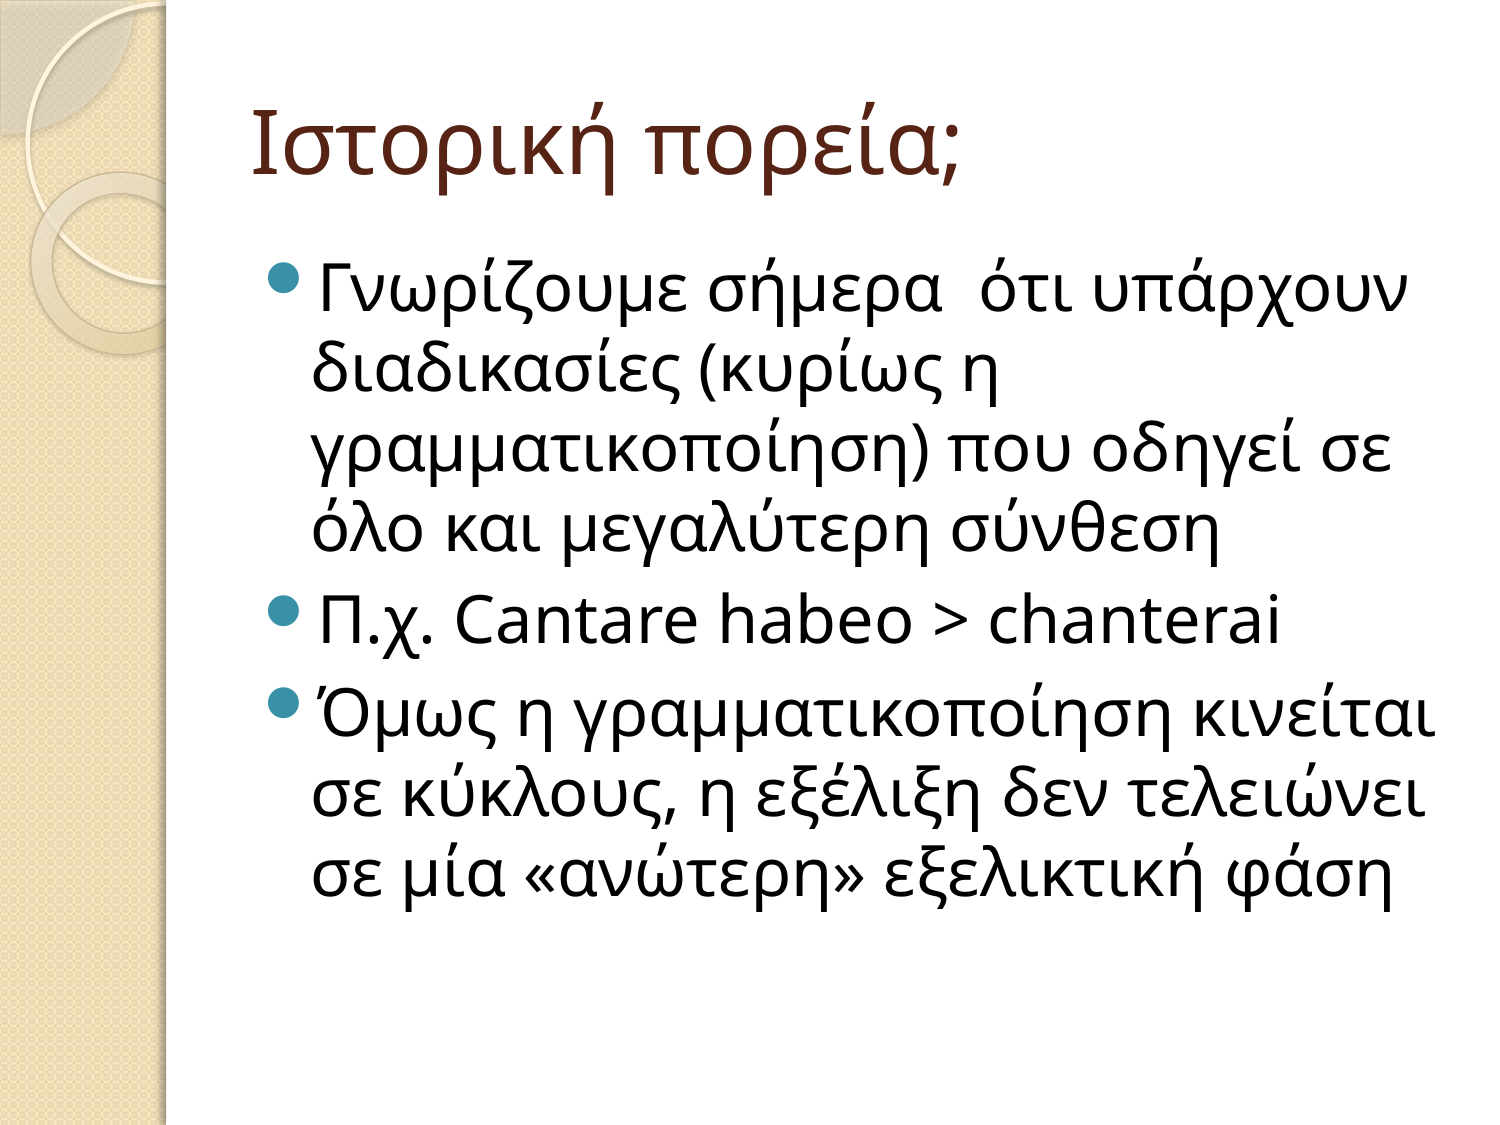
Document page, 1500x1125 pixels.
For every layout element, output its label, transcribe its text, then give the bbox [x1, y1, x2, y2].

list Γνωρίζουμε σήμερα ότι υπάρχουν διαδικασίες (κυρίως η γραμματικοποίηση) που οδηγεί σε όλο και μεγαλύτερη σύνθεση Π.χ. Cantare habeo > chanterai Όμως η γραμματικοποίηση κινείται σε κύκλους, η εξέλιξη δεν τελειώνει σε μία «ανώτερη» εξελικτική φάση [235, 237, 1466, 1025]
title Ιστορική πορεία; [235, 45, 1466, 233]
